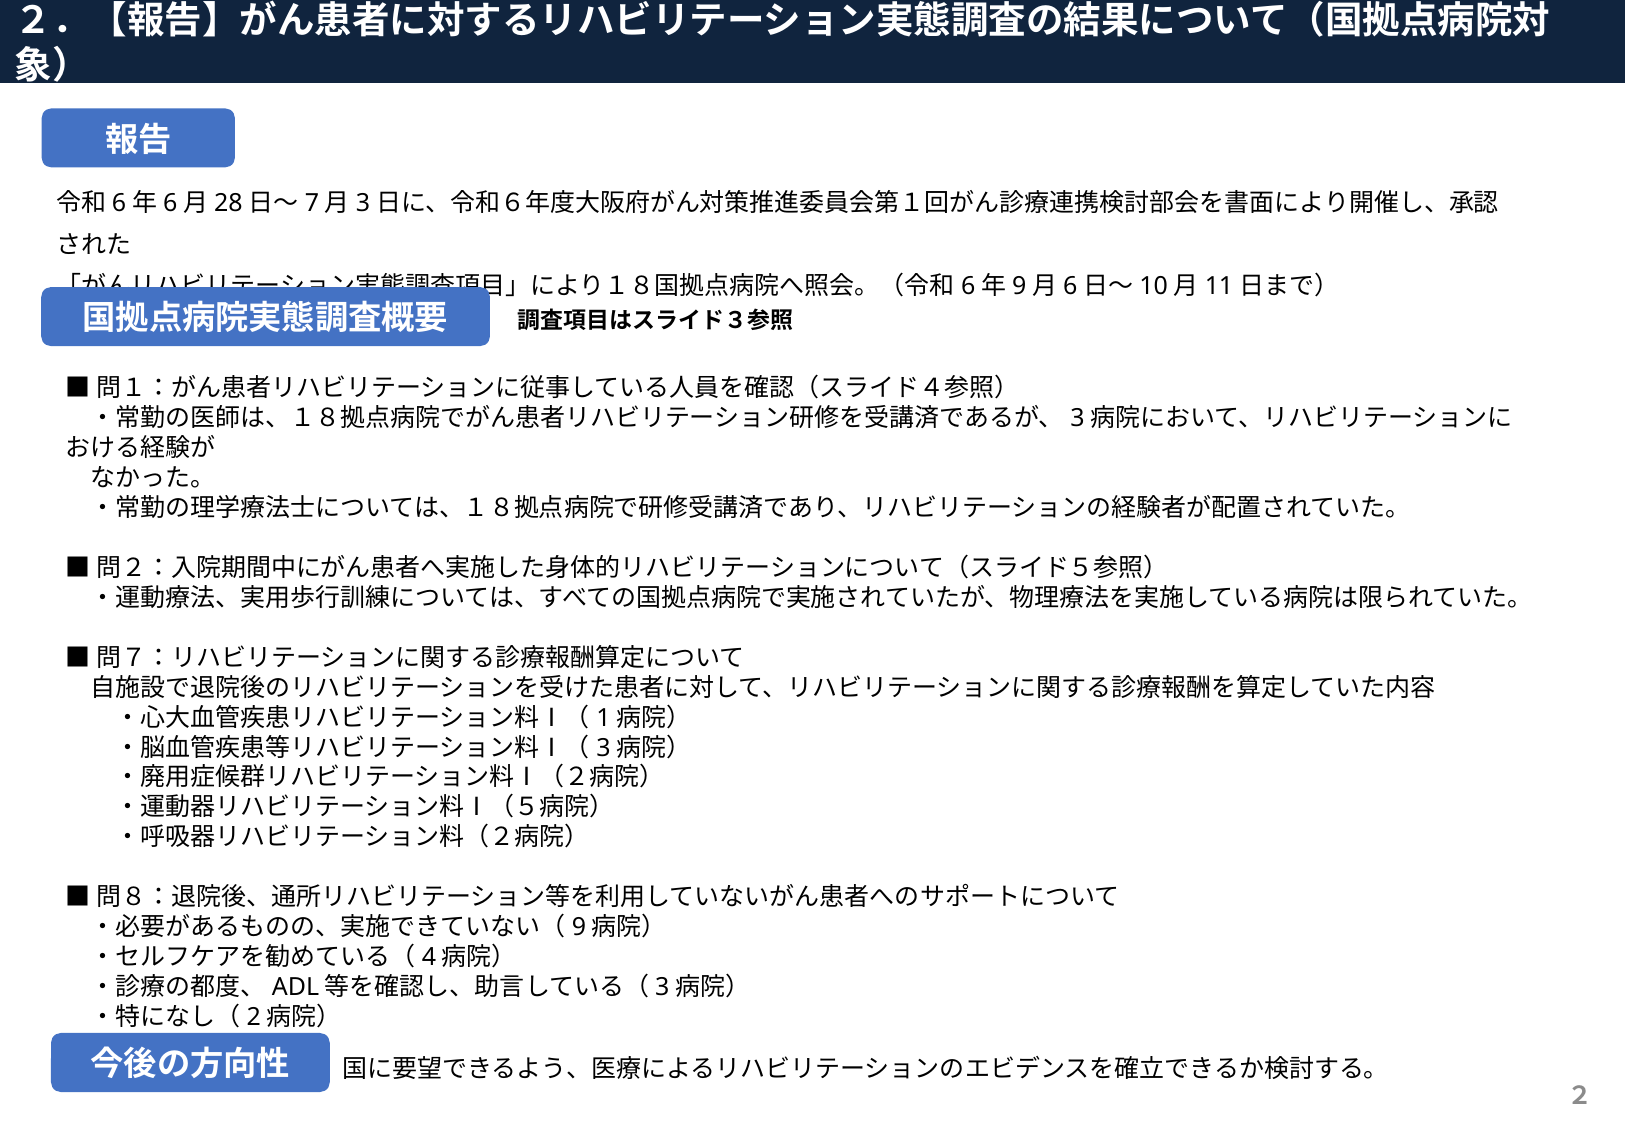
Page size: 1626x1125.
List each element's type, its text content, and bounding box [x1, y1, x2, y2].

text_box ２．【報告】がん患者に対するリハビリテーション実態調査の結果について（国拠点病院対象） [0, 0, 1625, 83]
text_box 今後の方向性 [49, 1031, 328, 1094]
text_box 調査項目はスライド３参照 [502, 298, 1386, 341]
text_box 国に要望できるよう、医療によるリハビリテーションのエビデンスを確立できるか検討する。 [327, 1032, 1532, 1090]
text_box 令和6年6月28日～7月3日に、令和６年度大阪府がん対策推進委員会第１回がん診療連携検討部会を書面により開催し、承認された 「がんリハビリテーション実態調査項目」により１８国拠点病院へ照会。（令和6年9月6日～10月11日まで） [41, 167, 1532, 308]
text_box 国拠点病院実態調査概要 [40, 285, 492, 348]
slide_number ２ [1241, 1065, 1607, 1125]
text_box ■問１：がん患者リハビリテーションに従事している人員を確認（スライド４参照） ・常勤の医師は、１８拠点病院でがん患者リハビリテーション研修を受講済であるが、3病院において、リハビリテーションにおける経験が なかった。 ・常勤の理学療法士については、１８拠点病院で研修受講済であり、リハビリテーションの経験者が配置されていた。 ■問２：入院期間中にがん患者へ実施した身体的リハビリテーションについて（スライド５参照） ・運動療法、実用歩行訓練については、すべての国拠点病院で実施されていたが、物理療法を実施している病院は限られていた。 ■問７：リハビリテーションに関する診療報酬算定について 自施設で退院後のリハビリテーションを受けた患者に対して、リハビリテーションに関する診療報酬を算定していた内容 ・心大血管疾患リハビリテーション料Ⅰ（1病院） ・脳血管疾患等リハビリテーション料Ⅰ（3病院） ・廃用症候群リハビリテーション料Ⅰ（２病院） ・運動器リハビリテーション料Ⅰ（５病院） ・呼吸器リハビリテーション料（２病院） ■問８：退院後、通所リハビリテーション等を利用していないがん患者へのサポートについて ・必要があるものの、実施できていない（9病院） ・セルフケアを勧めている（4病院） ・診療の都度、ADL等を確認し、助言している（3病院） ・特になし（2病院） [51, 364, 1541, 1038]
text_box 報告 [40, 107, 237, 169]
